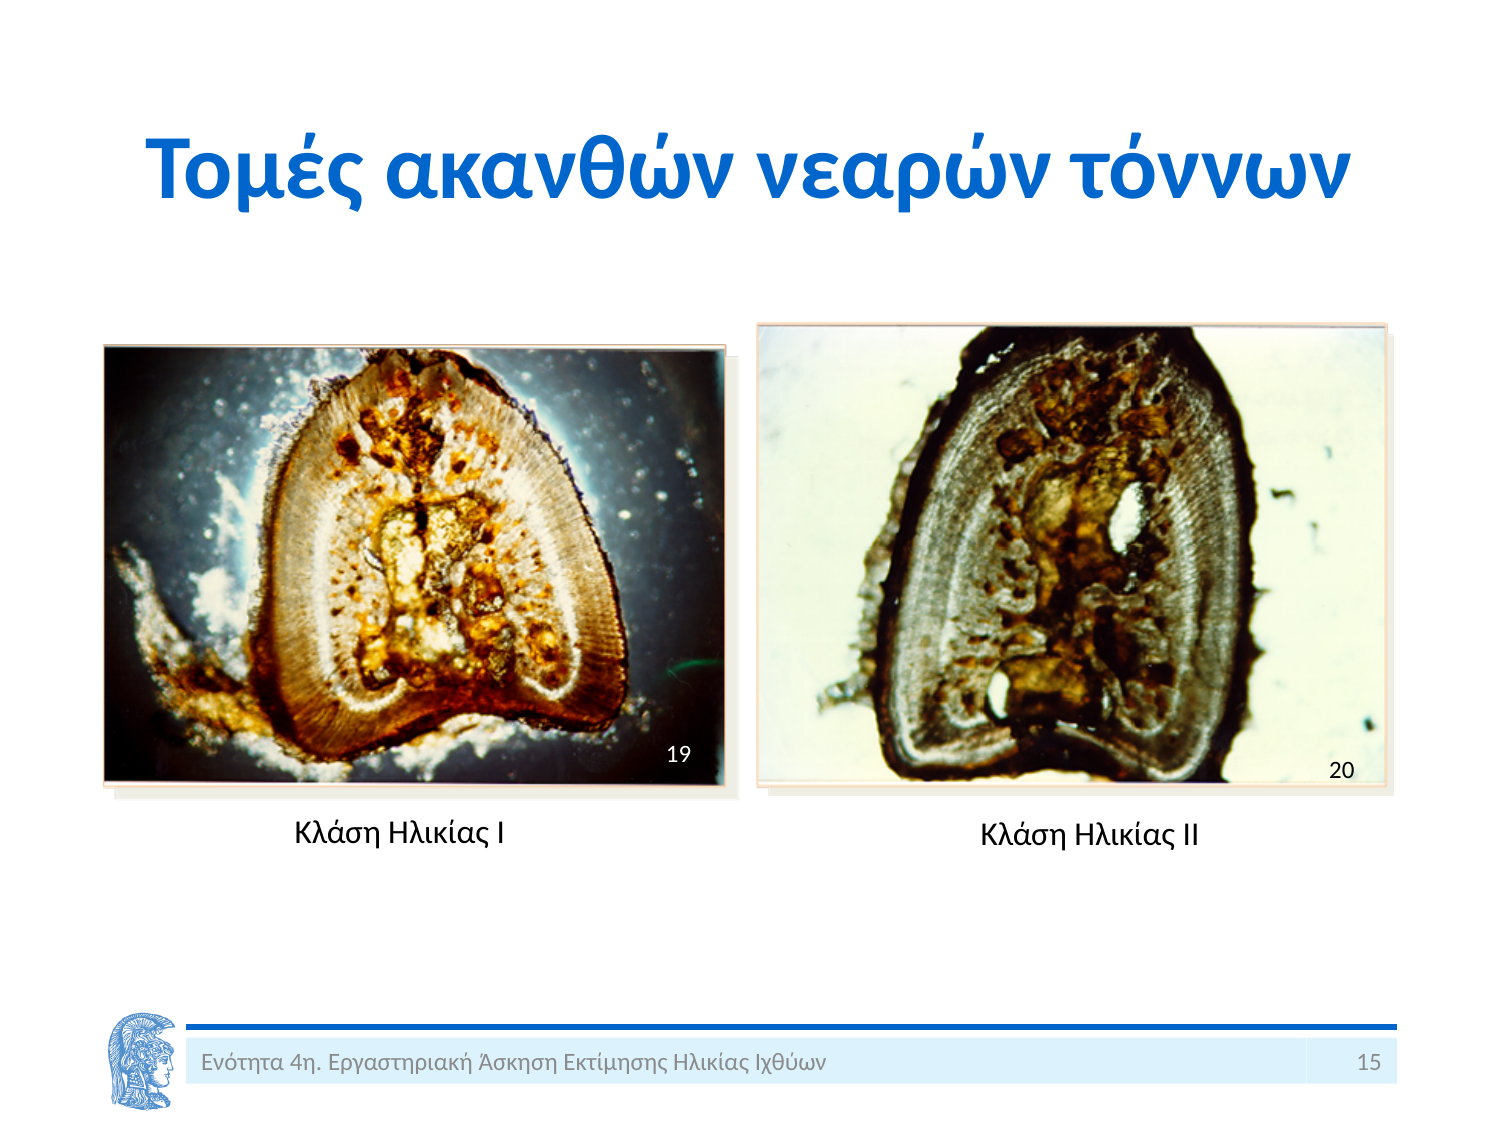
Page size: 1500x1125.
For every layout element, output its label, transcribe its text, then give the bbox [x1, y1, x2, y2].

text_box Κλάση Ηλικίας Ι [203, 801, 604, 893]
text_box Κλάση Ηλικίας ΙΙ [893, 796, 1294, 895]
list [756, 322, 1394, 796]
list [103, 343, 740, 801]
picture [103, 1011, 186, 1114]
title Τομές ακανθών νεαρών τόννων [103, 59, 1397, 278]
slide_number 15 [1306, 1037, 1397, 1084]
footer Ενότητα 4η. Εργαστηριακή Άσκηση Εκτίμησης Ηλικίας Ιχθύων [186, 1037, 1306, 1084]
